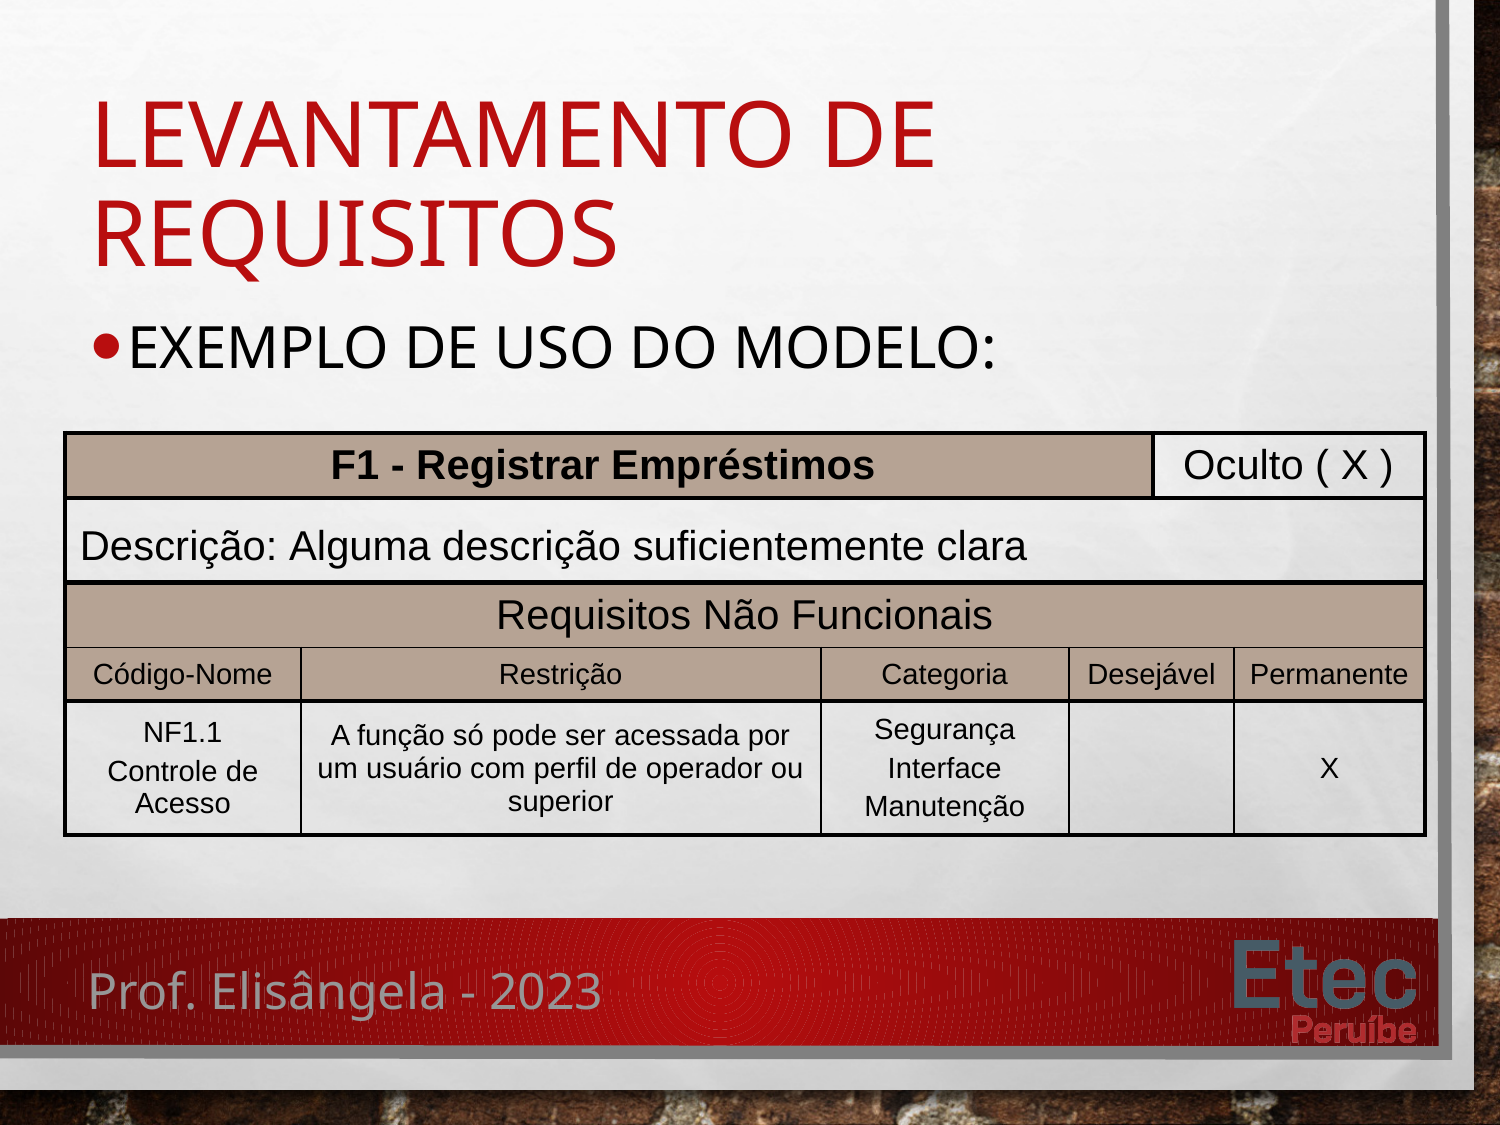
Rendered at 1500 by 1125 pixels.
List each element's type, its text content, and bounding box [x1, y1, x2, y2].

table_cell Requisitos Não Funcionais [67, 585, 1423, 647]
title Levantamento de Requisitos [75, 75, 1425, 300]
picture [1234, 940, 1416, 1043]
table_cell Restrição [302, 648, 820, 699]
table_cell Segurança Interface Manutenção [822, 703, 1068, 833]
list Exemplo de uso do modelo: [75, 324, 1424, 431]
table_header F1 - Registrar Empréstimos [67, 435, 1151, 496]
table_cell [1070, 703, 1233, 833]
table_cell Categoria [822, 648, 1068, 699]
table_cell Permanente [1235, 648, 1423, 699]
table_cell X [1235, 703, 1423, 833]
table_cell NF1.1 Controle de Acesso [67, 703, 300, 833]
picture [0, 0, 1500, 1125]
table_header Oculto ( X ) [1155, 435, 1423, 496]
table_cell Desejável [1070, 648, 1233, 699]
table_cell Descrição: Alguma descrição suficientemente clara [67, 500, 1423, 580]
table_cell A função só pode ser acessada por um usuário com perfil de operador ou superior [302, 703, 820, 833]
table_cell Código-Nome [67, 648, 300, 699]
text_box Prof. Elisângela - 2023 [0, 951, 724, 1027]
